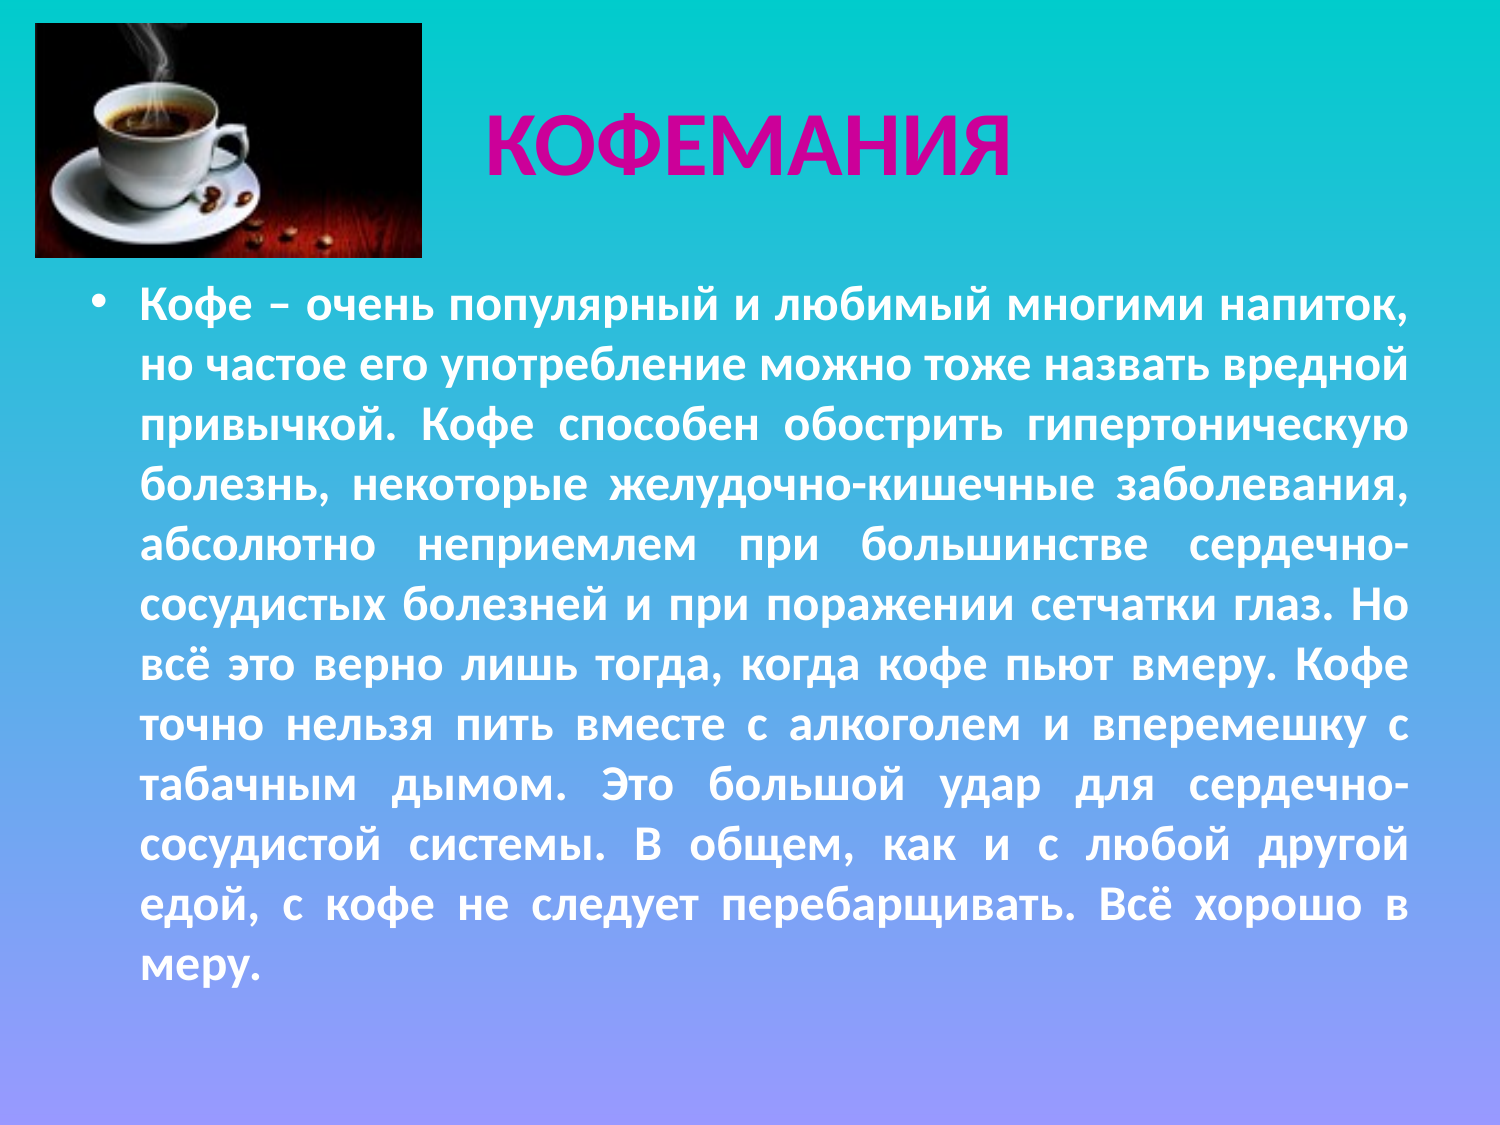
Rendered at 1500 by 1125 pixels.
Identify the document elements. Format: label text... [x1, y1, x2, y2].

picture [34, 23, 422, 259]
list Кофе – очень популярный и любимый многими напиток, но частое его употребление можно тоже назвать вредной привычкой. Кофе способен обострить гипертоническую болезнь, некоторые желудочно-кишечные заболевания, абсолютно неприемлем при большинстве сердечно-сосудистых болезней и при поражении сетчатки глаз. Но всё это верно лишь тогда, когда кофе пьют вмеру. Кофе точно нельзя пить вместе с алкоголем и вперемешку с табачным дымом. Это большой удар для сердечно-сосудистой системы. В общем, как и с любой другой едой, с кофе не следует перебарщивать. Всё хорошо в меру. [75, 262, 1425, 1005]
title КОФЕМАНИЯ [427, 45, 1425, 233]
